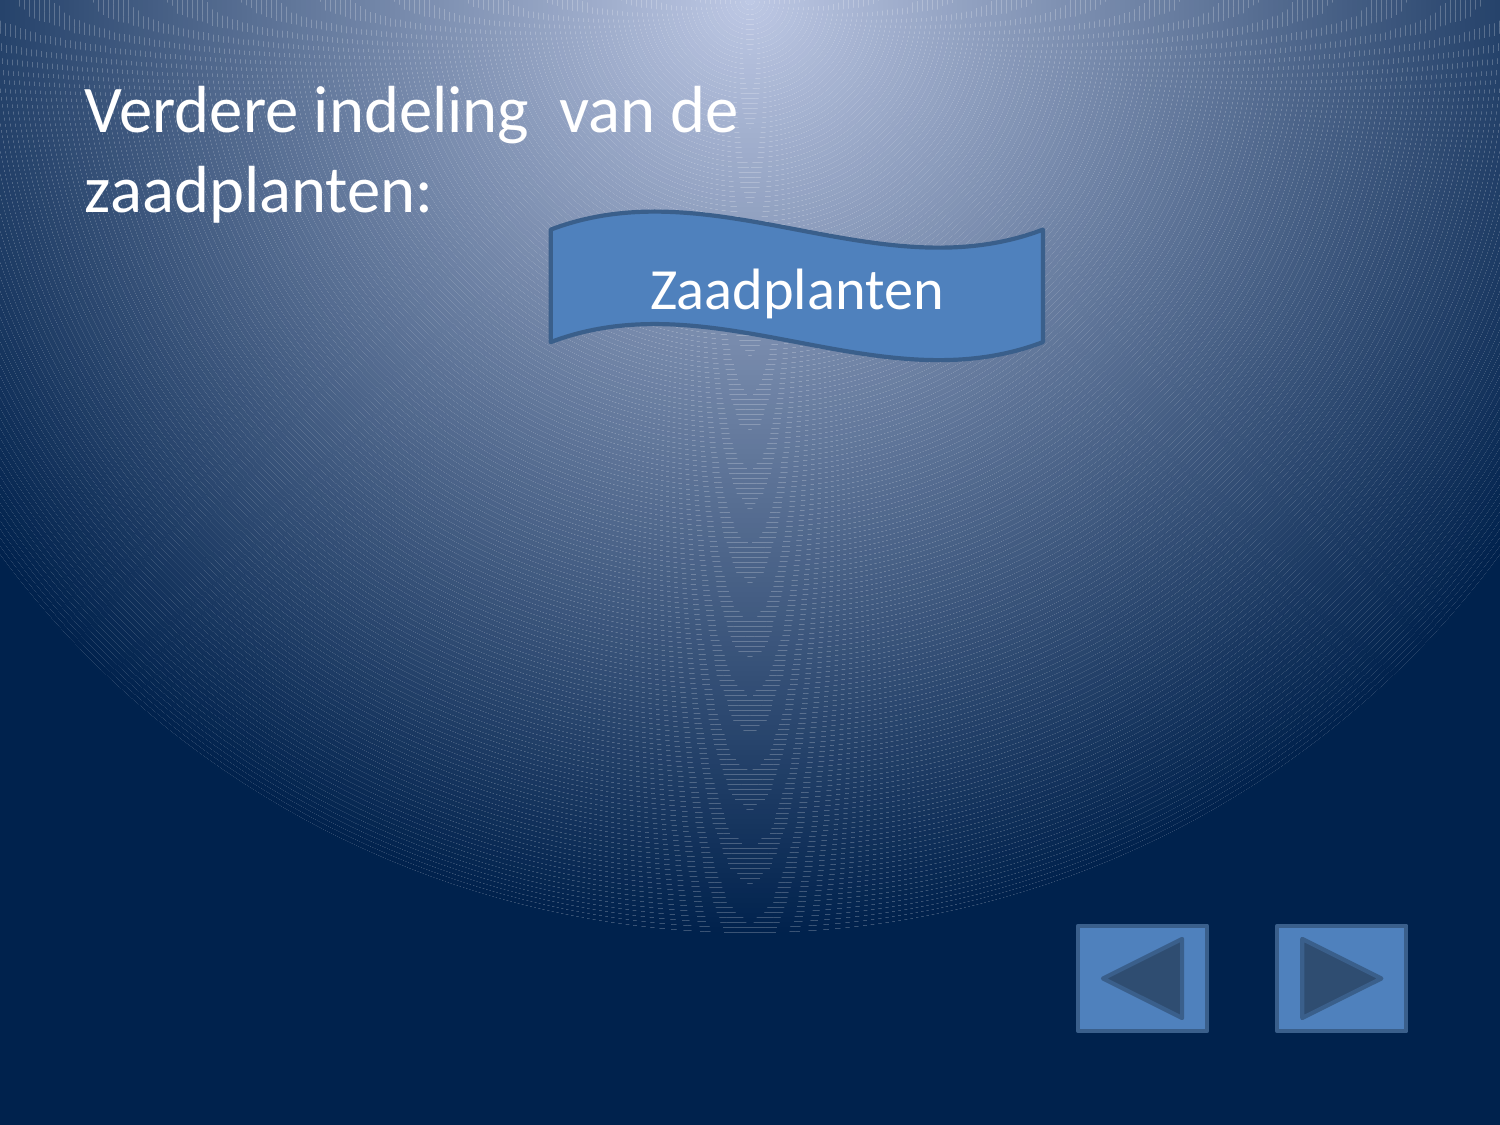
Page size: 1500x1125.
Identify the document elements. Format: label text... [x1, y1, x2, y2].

text_box [1076, 924, 1209, 1033]
text_box [1275, 924, 1408, 1033]
text_box Zaadplanten [548, 209, 1046, 363]
text_box Verdere indeling van de zaadplanten: [70, 58, 762, 234]
